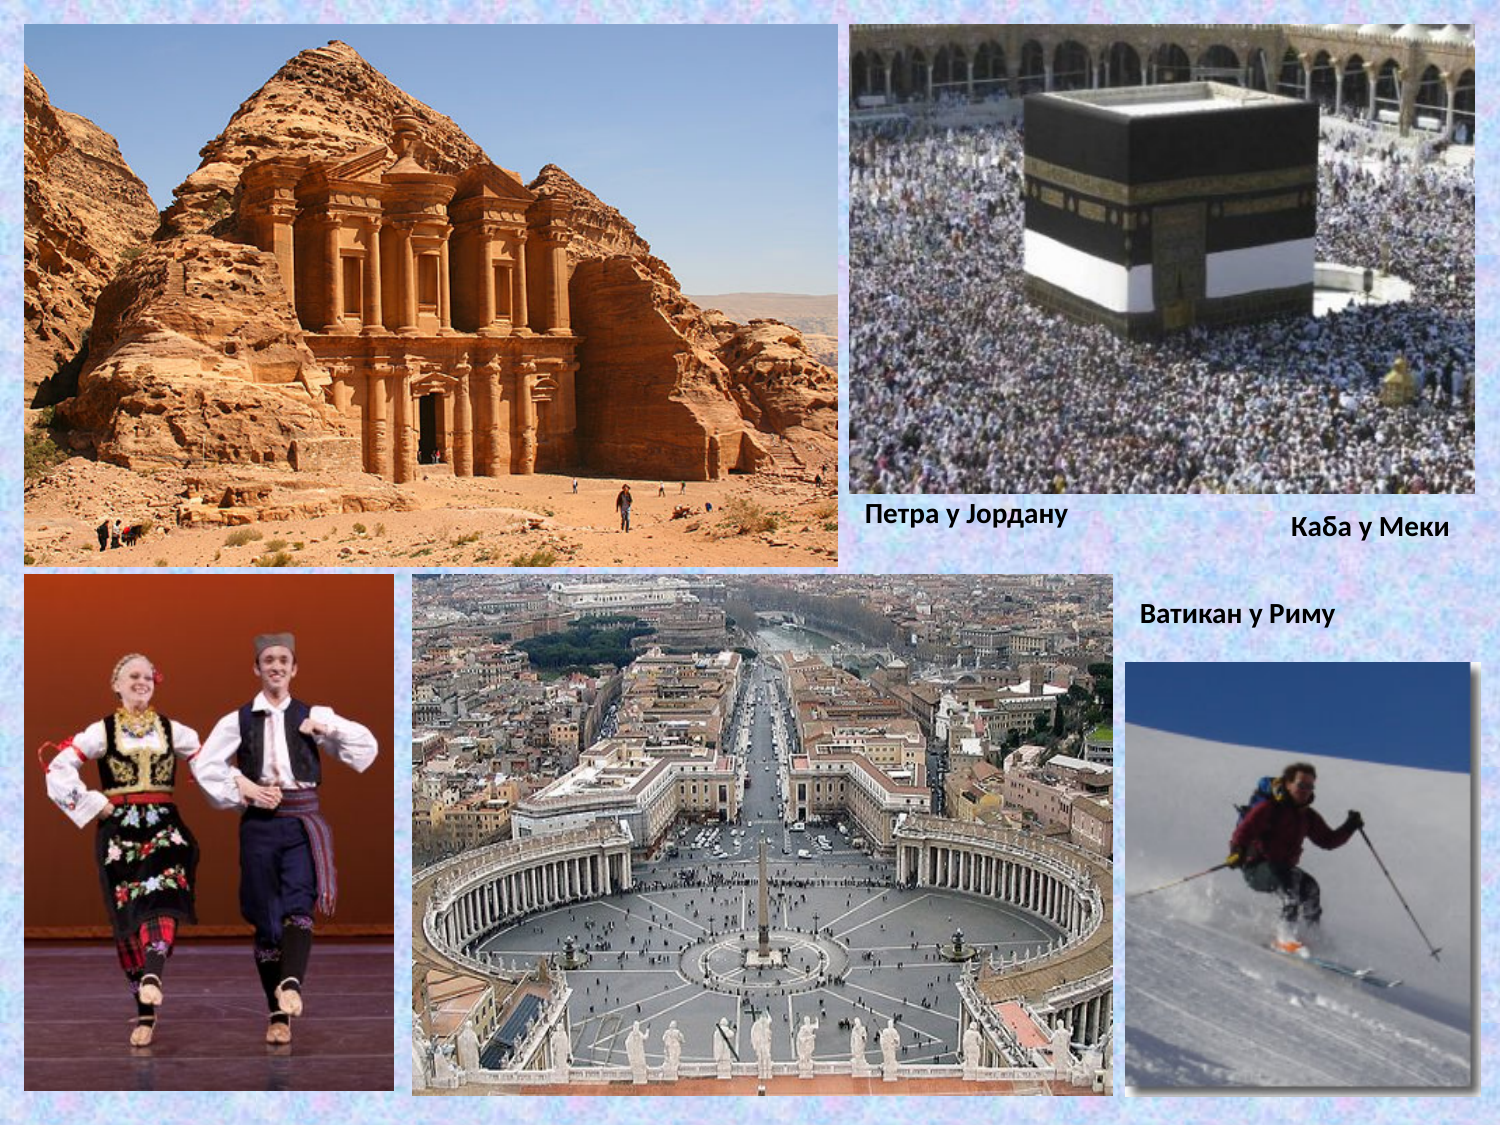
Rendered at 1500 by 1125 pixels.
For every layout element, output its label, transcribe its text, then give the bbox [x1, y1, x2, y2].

text_box Петра у Јордану [849, 502, 1188, 538]
text_box Каба у Меки [1237, 501, 1475, 550]
text_box Ватикан у Риму [1125, 587, 1388, 638]
picture [0, 0, 1500, 1125]
